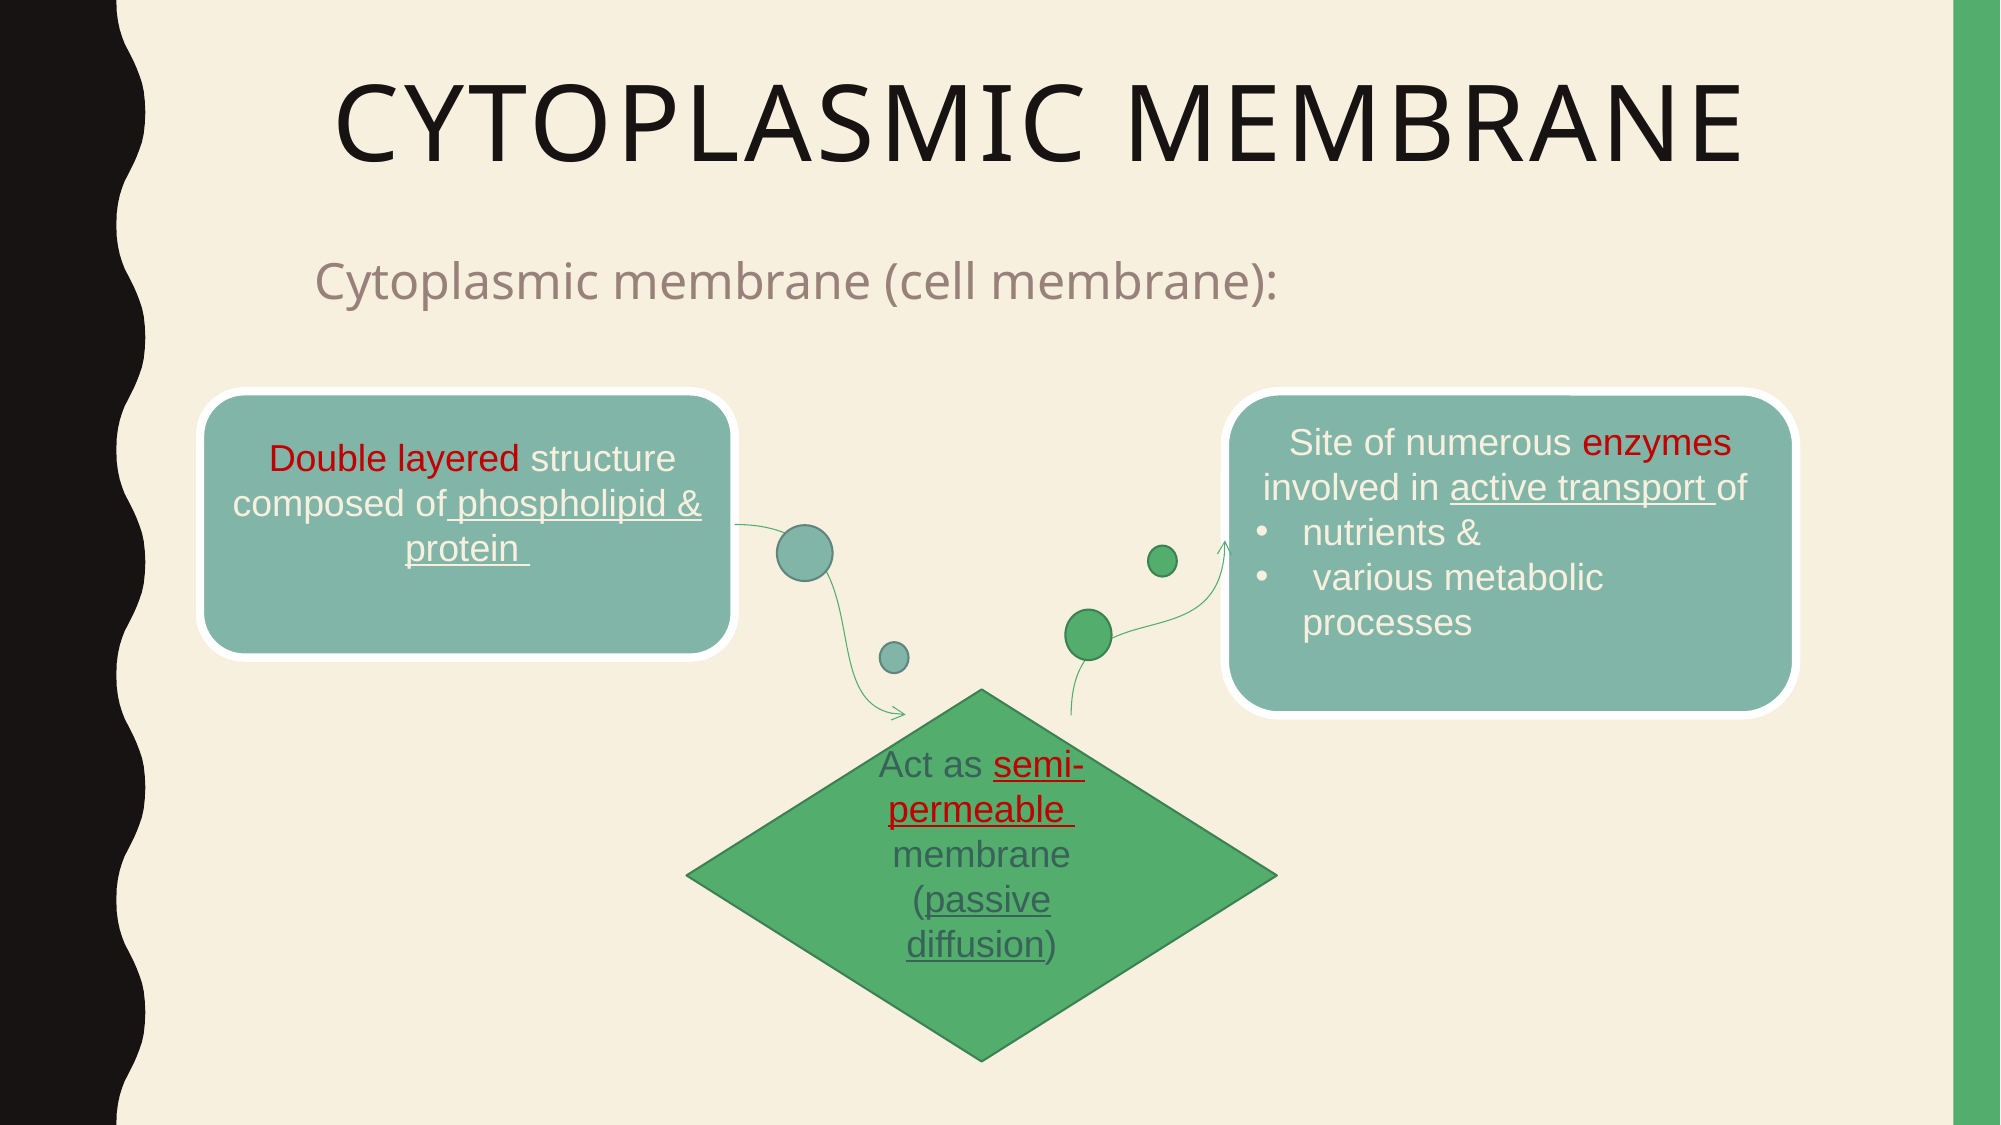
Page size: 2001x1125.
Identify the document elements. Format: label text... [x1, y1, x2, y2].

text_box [1060, 550, 1236, 705]
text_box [734, 524, 906, 715]
text_box Act as semi- permeable membrane (passive diffusion) [685, 688, 1278, 1063]
text_box Double layered structure composed of phospholipid & protein [195, 387, 739, 662]
title Cytoplasmic Membrane [205, 62, 1875, 231]
text_box [906, 647, 910, 669]
text_box Site of numerous enzymes involved in active transport of nutrients & various metabolic processes [1220, 387, 1801, 720]
list Cytoplasmic membrane (cell membrane): [205, 236, 1875, 1077]
text_box [1151, 544, 1174, 550]
